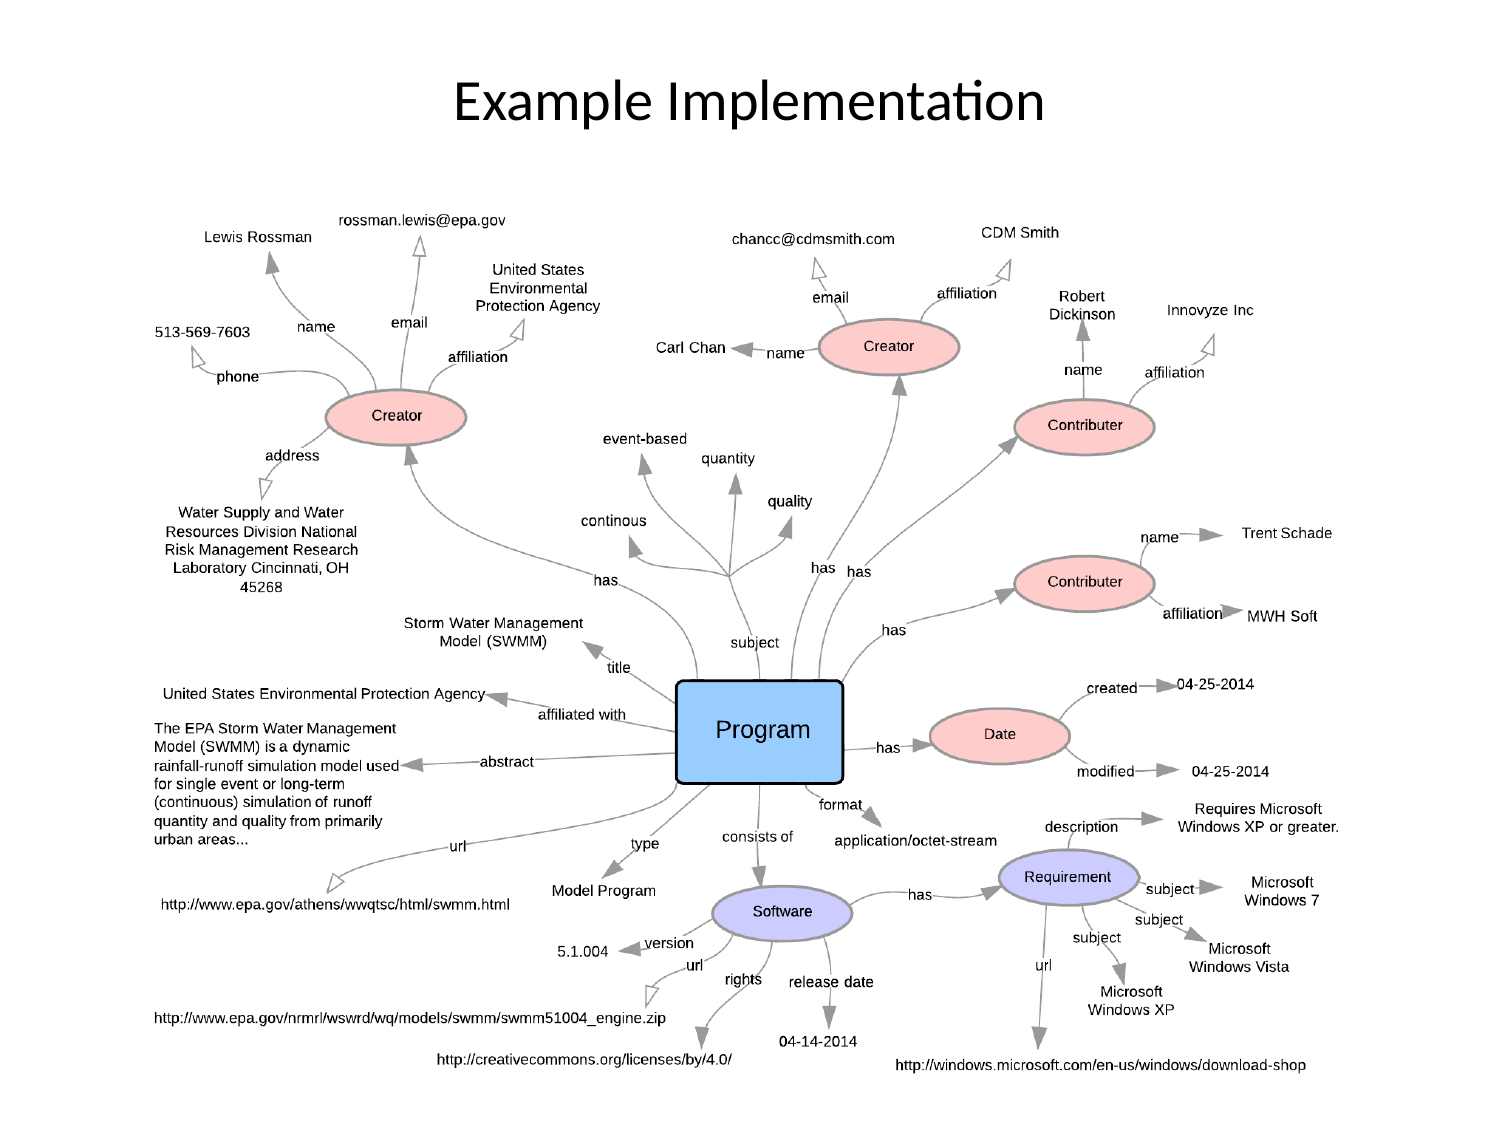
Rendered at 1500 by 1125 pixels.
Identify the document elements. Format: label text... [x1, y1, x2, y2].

title Example Implementation [75, 3, 1425, 192]
picture [139, 160, 1411, 1125]
